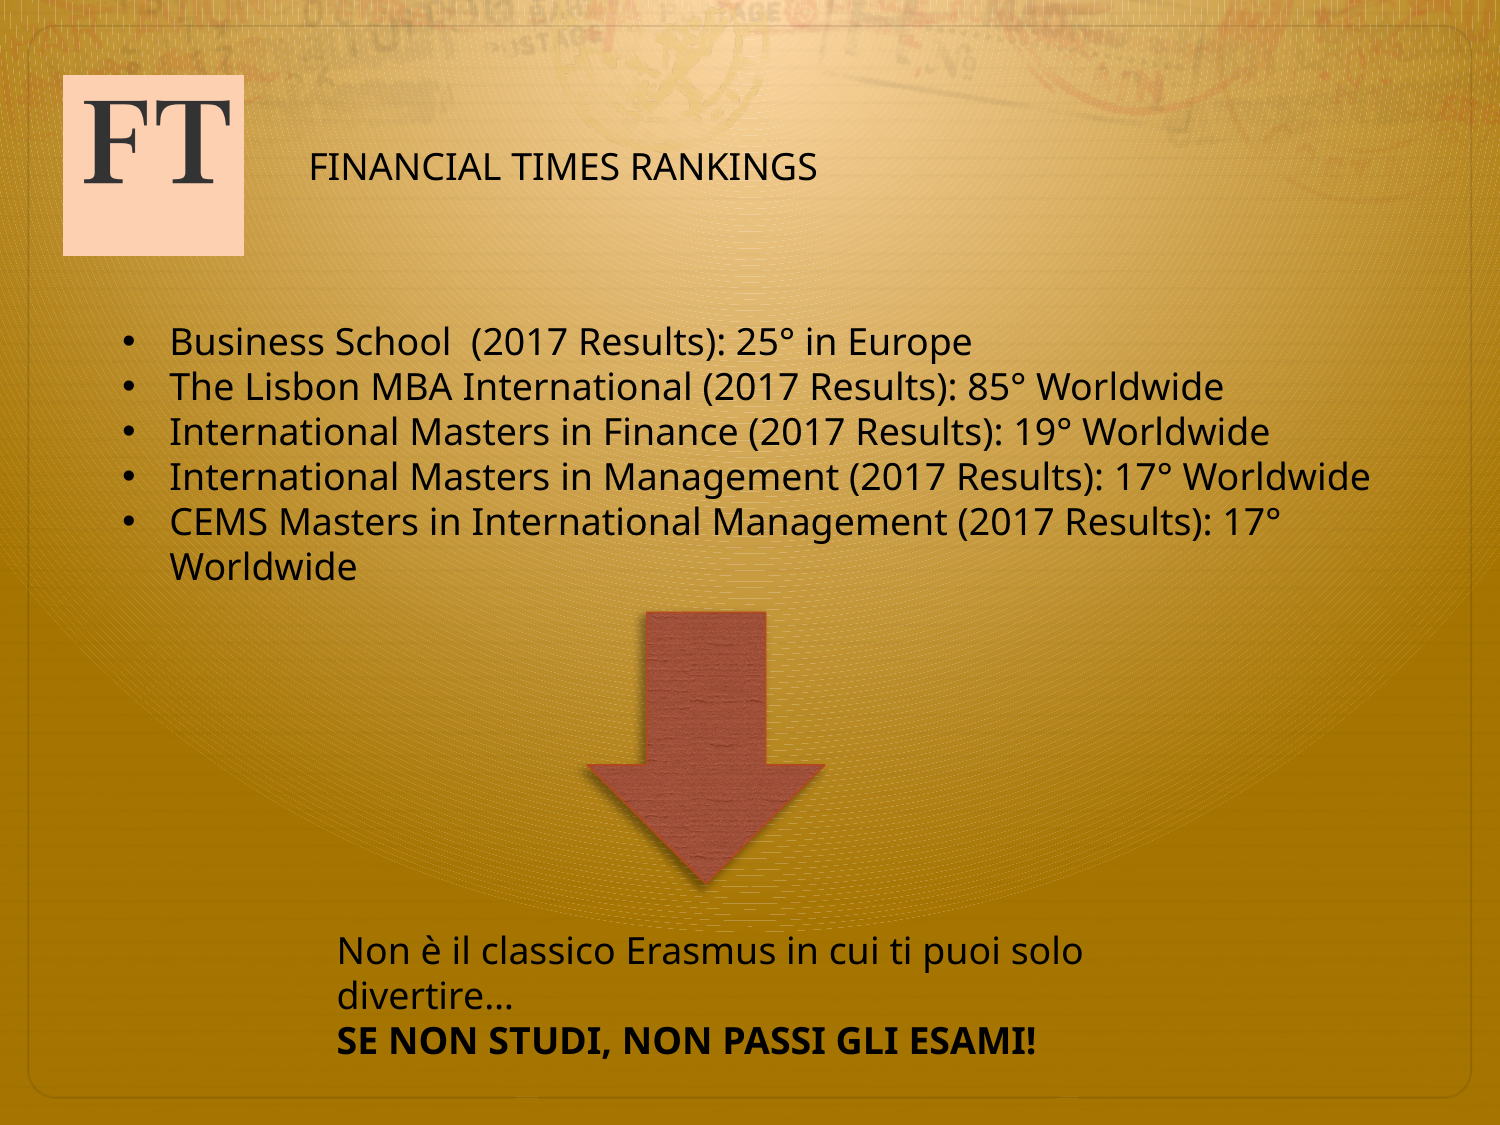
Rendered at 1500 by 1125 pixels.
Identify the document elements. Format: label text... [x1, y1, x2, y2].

text_box [586, 611, 826, 885]
picture [0, 0, 1500, 1125]
text_box FINANCIAL TIMES RANKINGS [293, 135, 1033, 196]
text_box Business School (2017 Results): 25° in Europe The Lisbon MBA International (2017 Results): 85° Worldwide International Masters in Finance (2017 Results): 19° Worldwide International Masters in Management (2017 Results): 17° Worldwide CEMS Masters in International Management (2017 Results): 17° Worldwide [107, 310, 1436, 596]
text_box Non è il classico Erasmus in cui ti puoi solo divertire… SE NON STUDI, NON PASSI GLI ESAMI! [321, 919, 1282, 1070]
